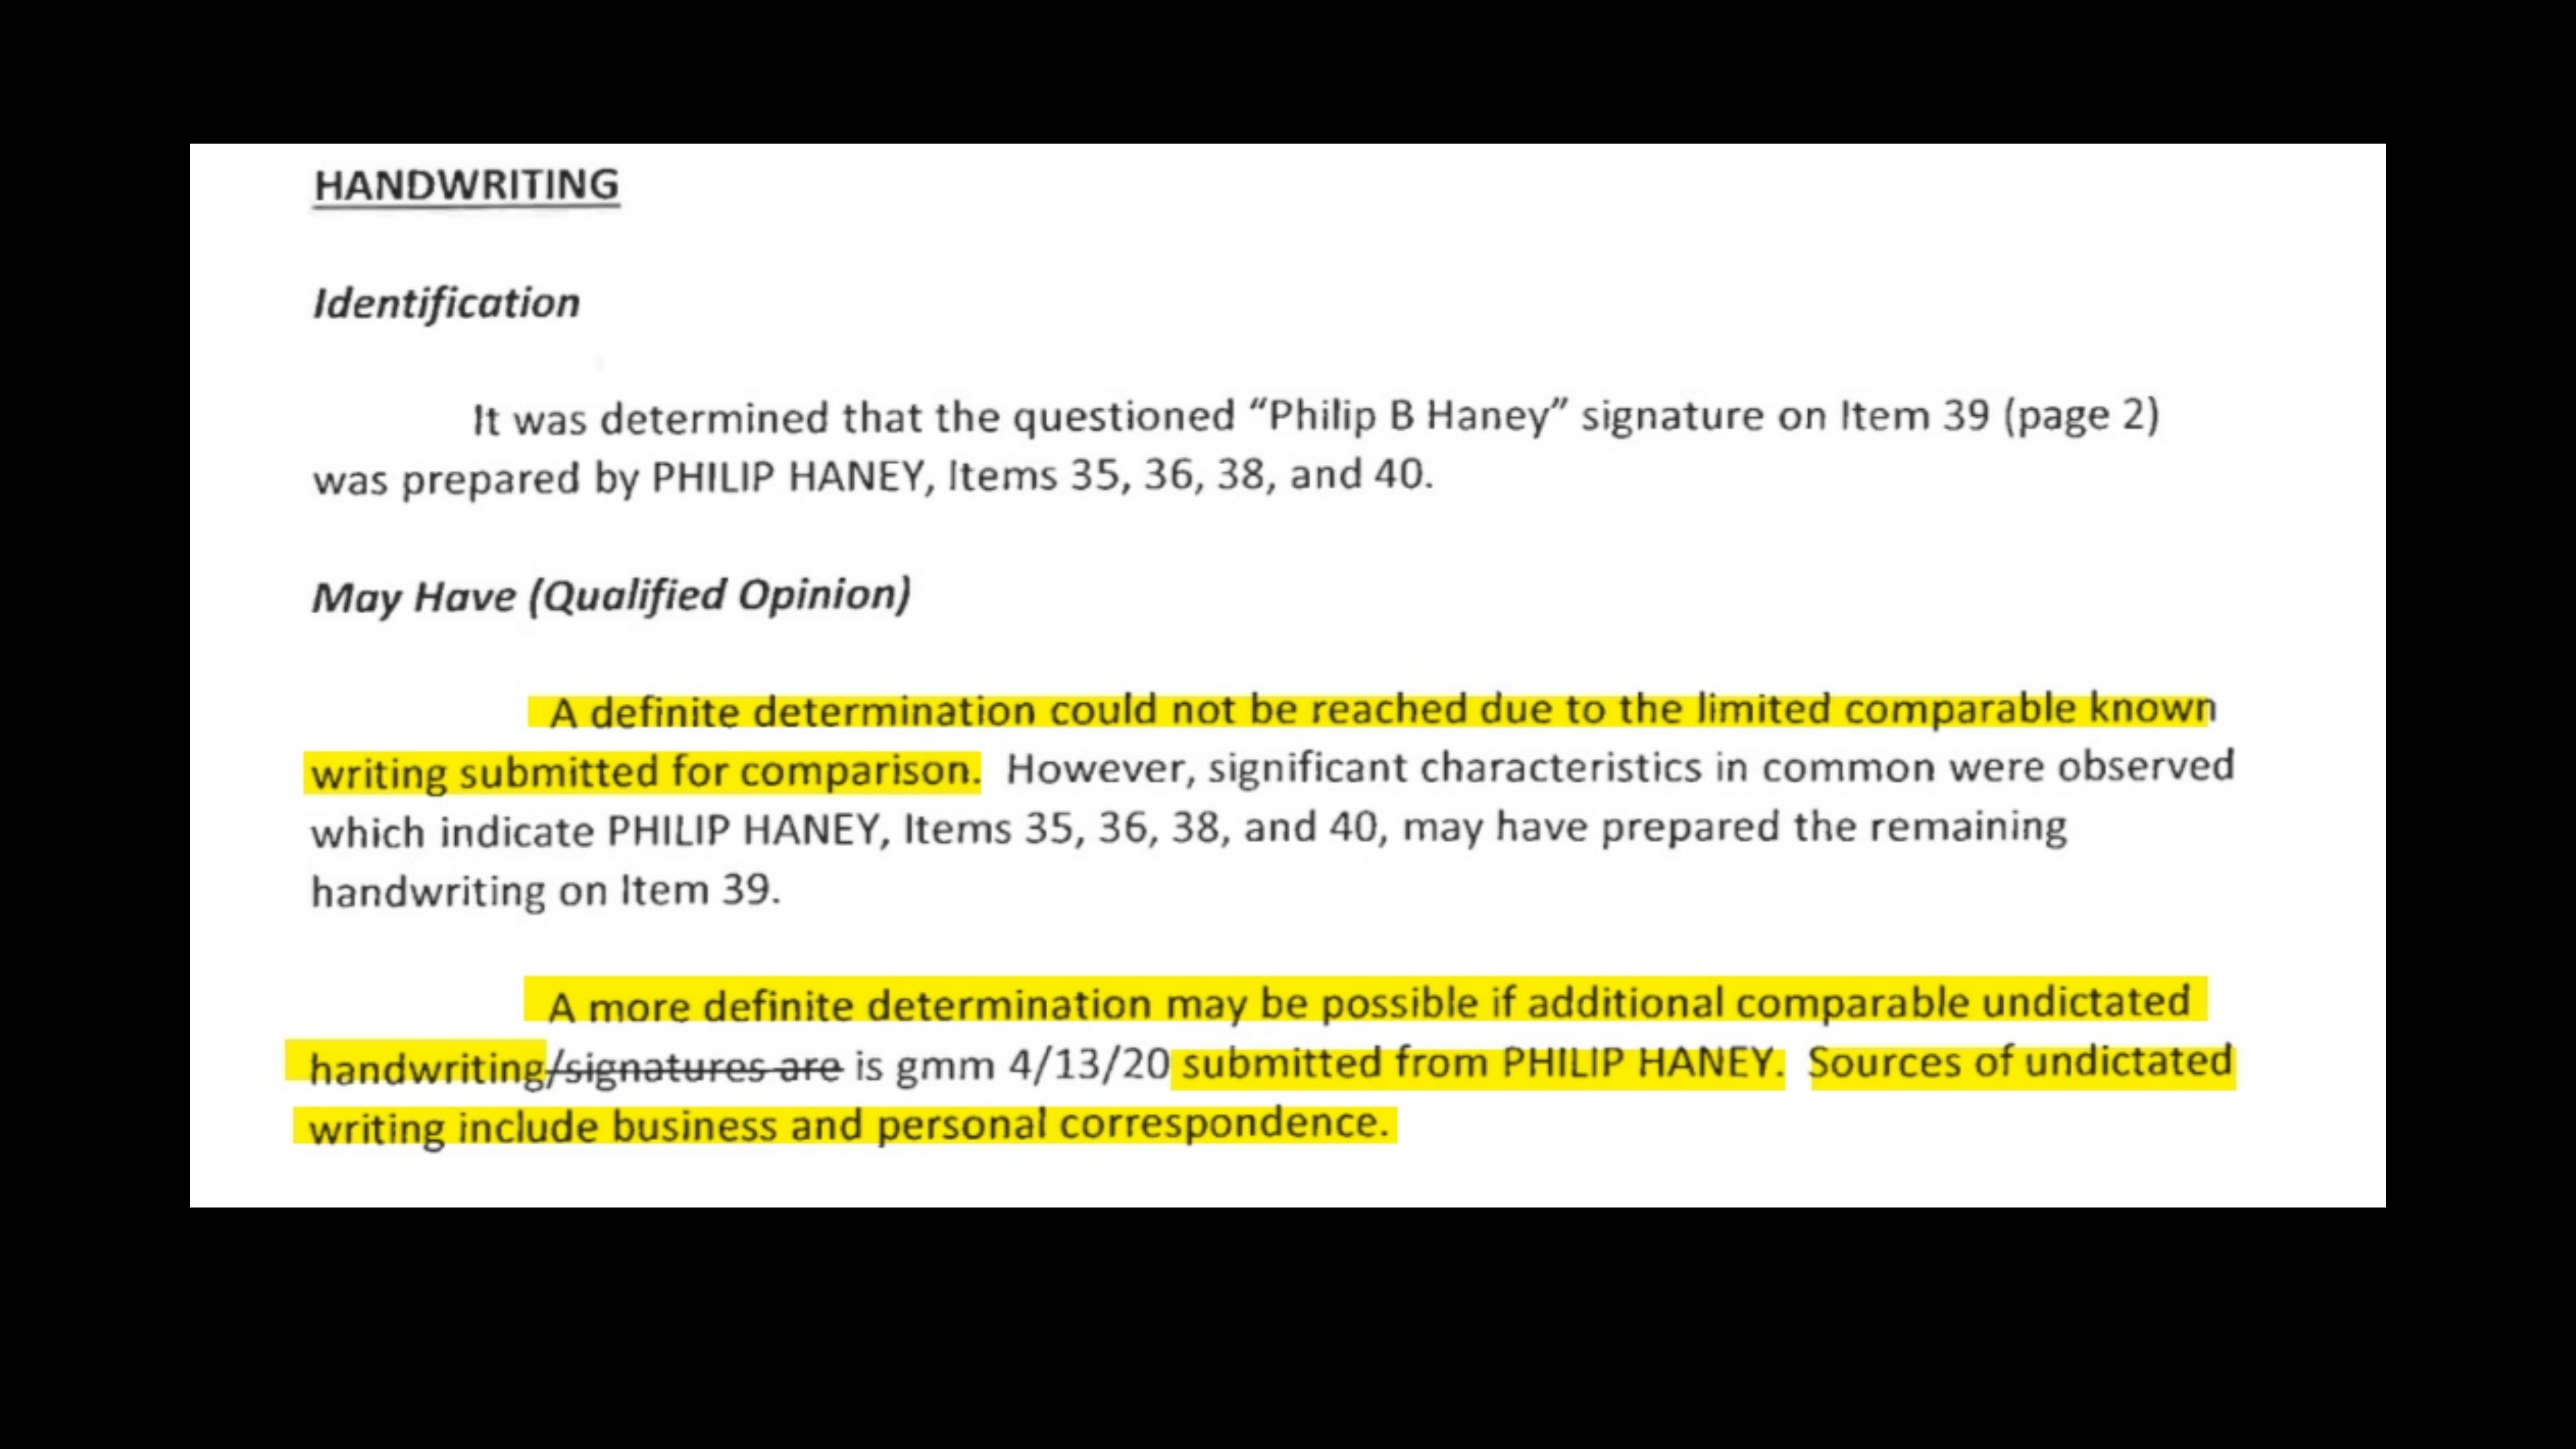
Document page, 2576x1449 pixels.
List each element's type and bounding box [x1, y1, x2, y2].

picture [190, 144, 2386, 1208]
